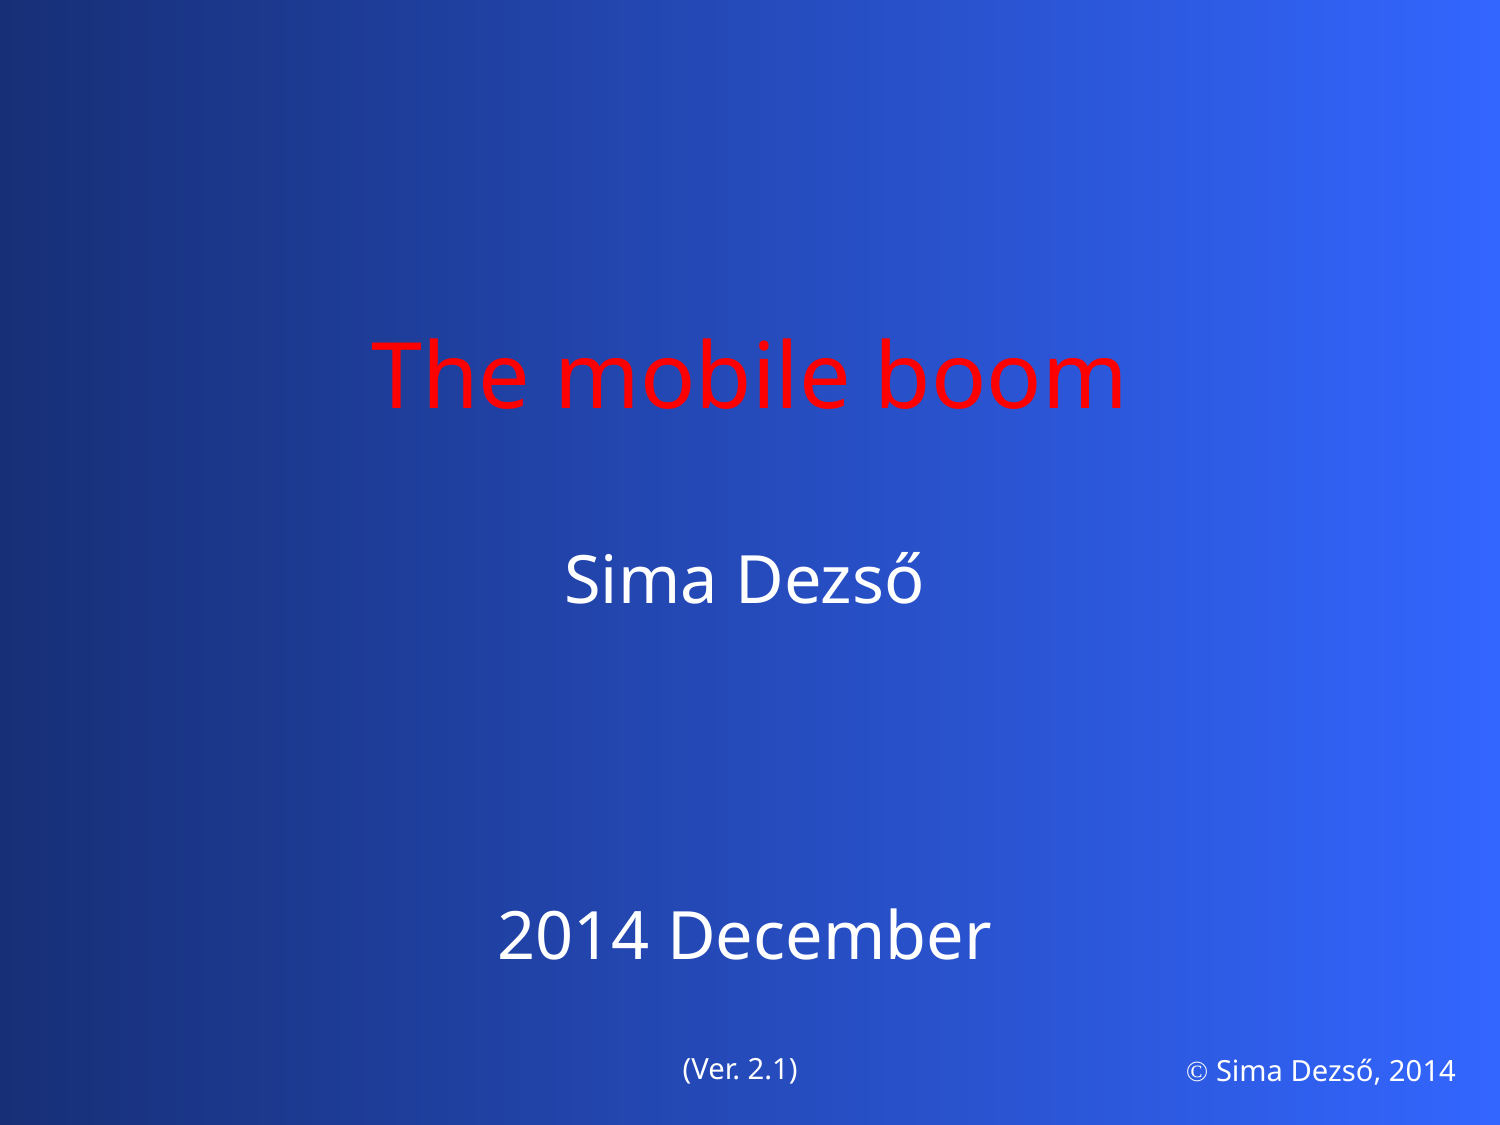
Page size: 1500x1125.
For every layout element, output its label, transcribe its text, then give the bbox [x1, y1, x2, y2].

subtitle Sima Dezső 2014 December [194, 538, 1295, 1028]
text_box (Ver. 2.1) [675, 1042, 806, 1093]
text_box  Sima Dezső, 2014 [1177, 1045, 1464, 1095]
text_box The mobile boom [82, 215, 1418, 528]
